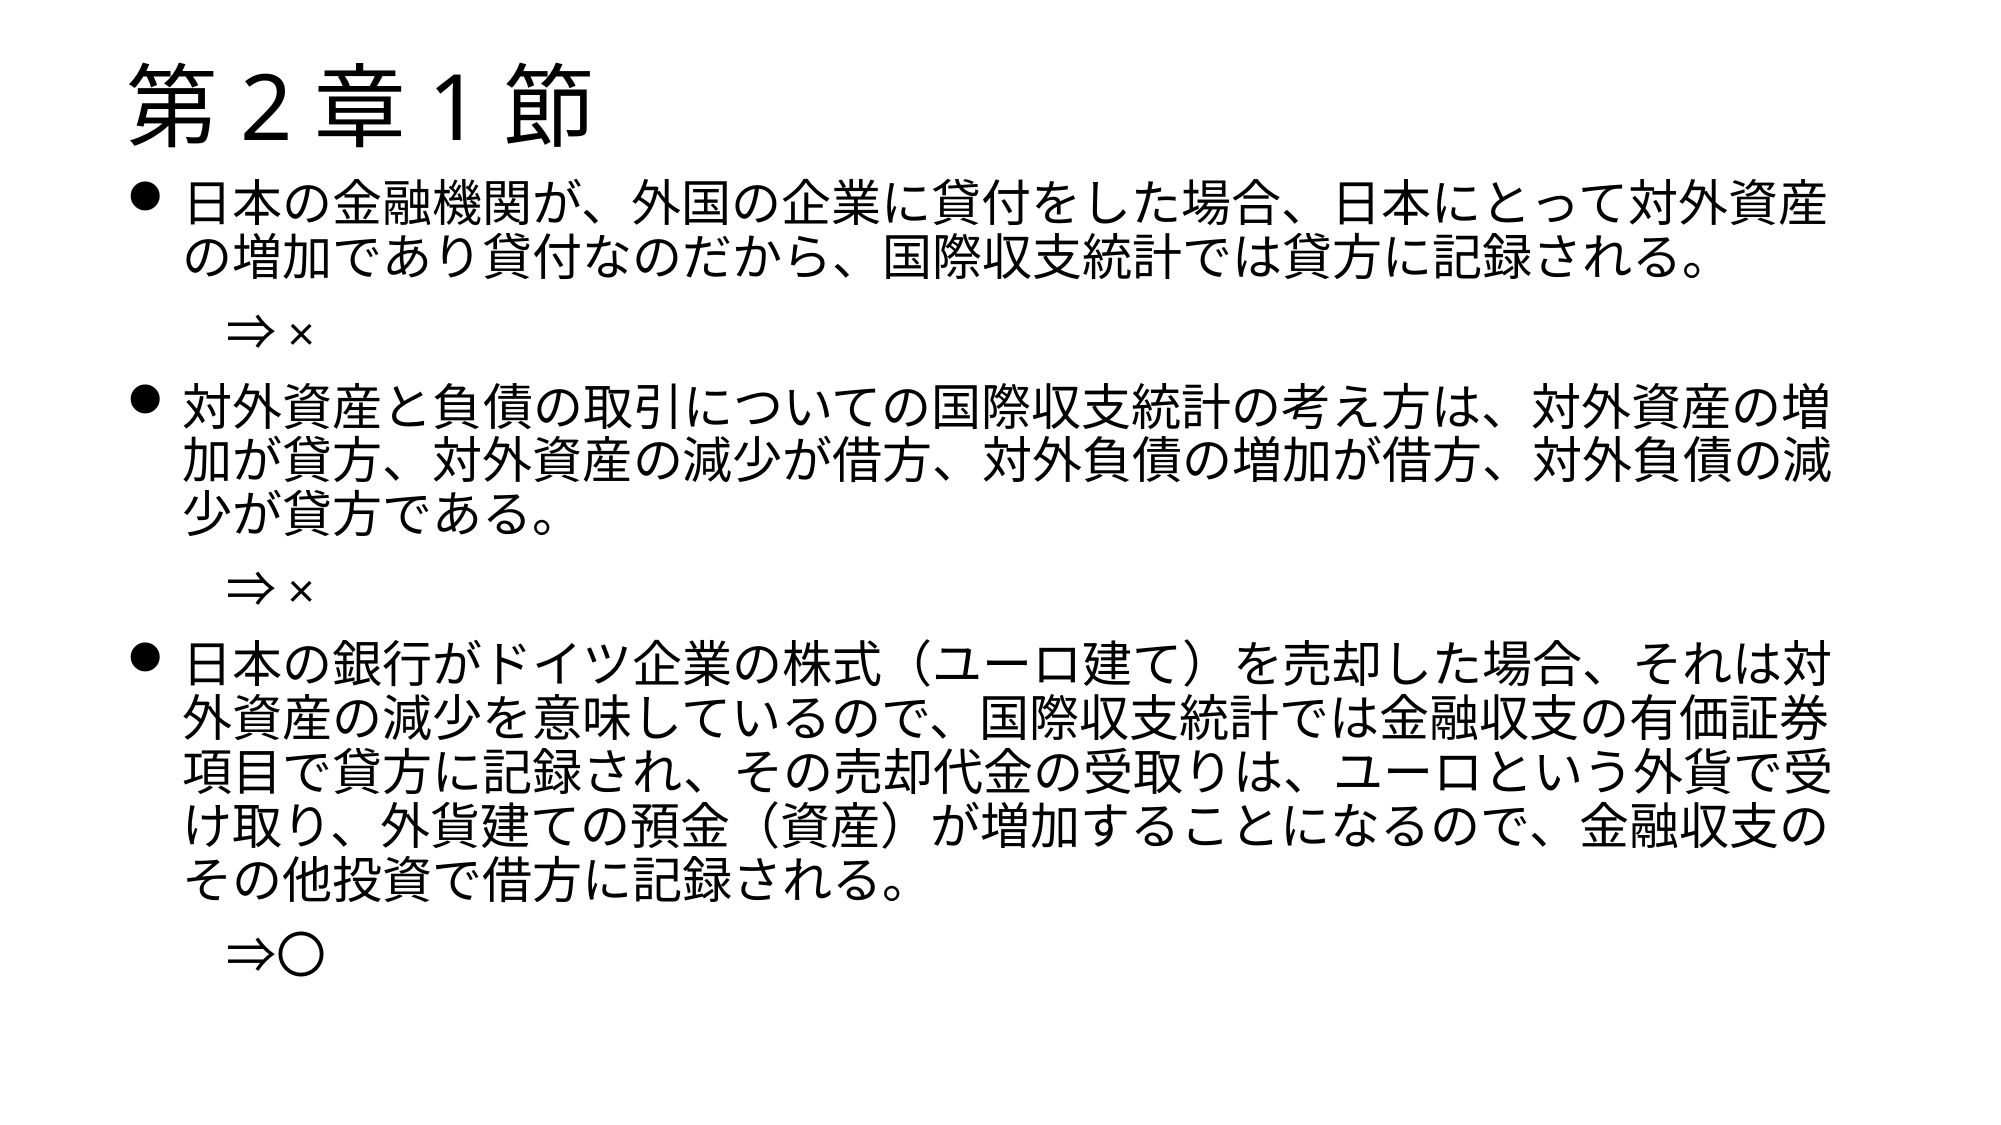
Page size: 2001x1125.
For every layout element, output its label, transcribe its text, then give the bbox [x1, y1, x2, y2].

title 第2章1節 [111, 51, 1855, 171]
subtitle 日本の金融機関が、外国の企業に貸付をした場合、日本にとって対外資産の増加であり貸付なのだから、国際収支統計では貸方に記録される。 ⇒× 対外資産と負債の取引についての国際収支統計の考え方は、対外資産の増加が貸方、対外資産の減少が借方、対外負債の増加が借方、対外負債の減少が貸方である。 ⇒× 日本の銀行がドイツ企業の株式（ユーロ建て）を売却した場合、それは対外資産の減少を意味しているので、国際収支統計では金融収支の有価証券項目で貸方に記録され、その売却代金の受取りは、ユーロという外貨で受け取り、外貨建ての預金（資産）が増加することになるので、金融収支のその他投資で借方に記録される。 ⇒〇 [111, 170, 1867, 1010]
